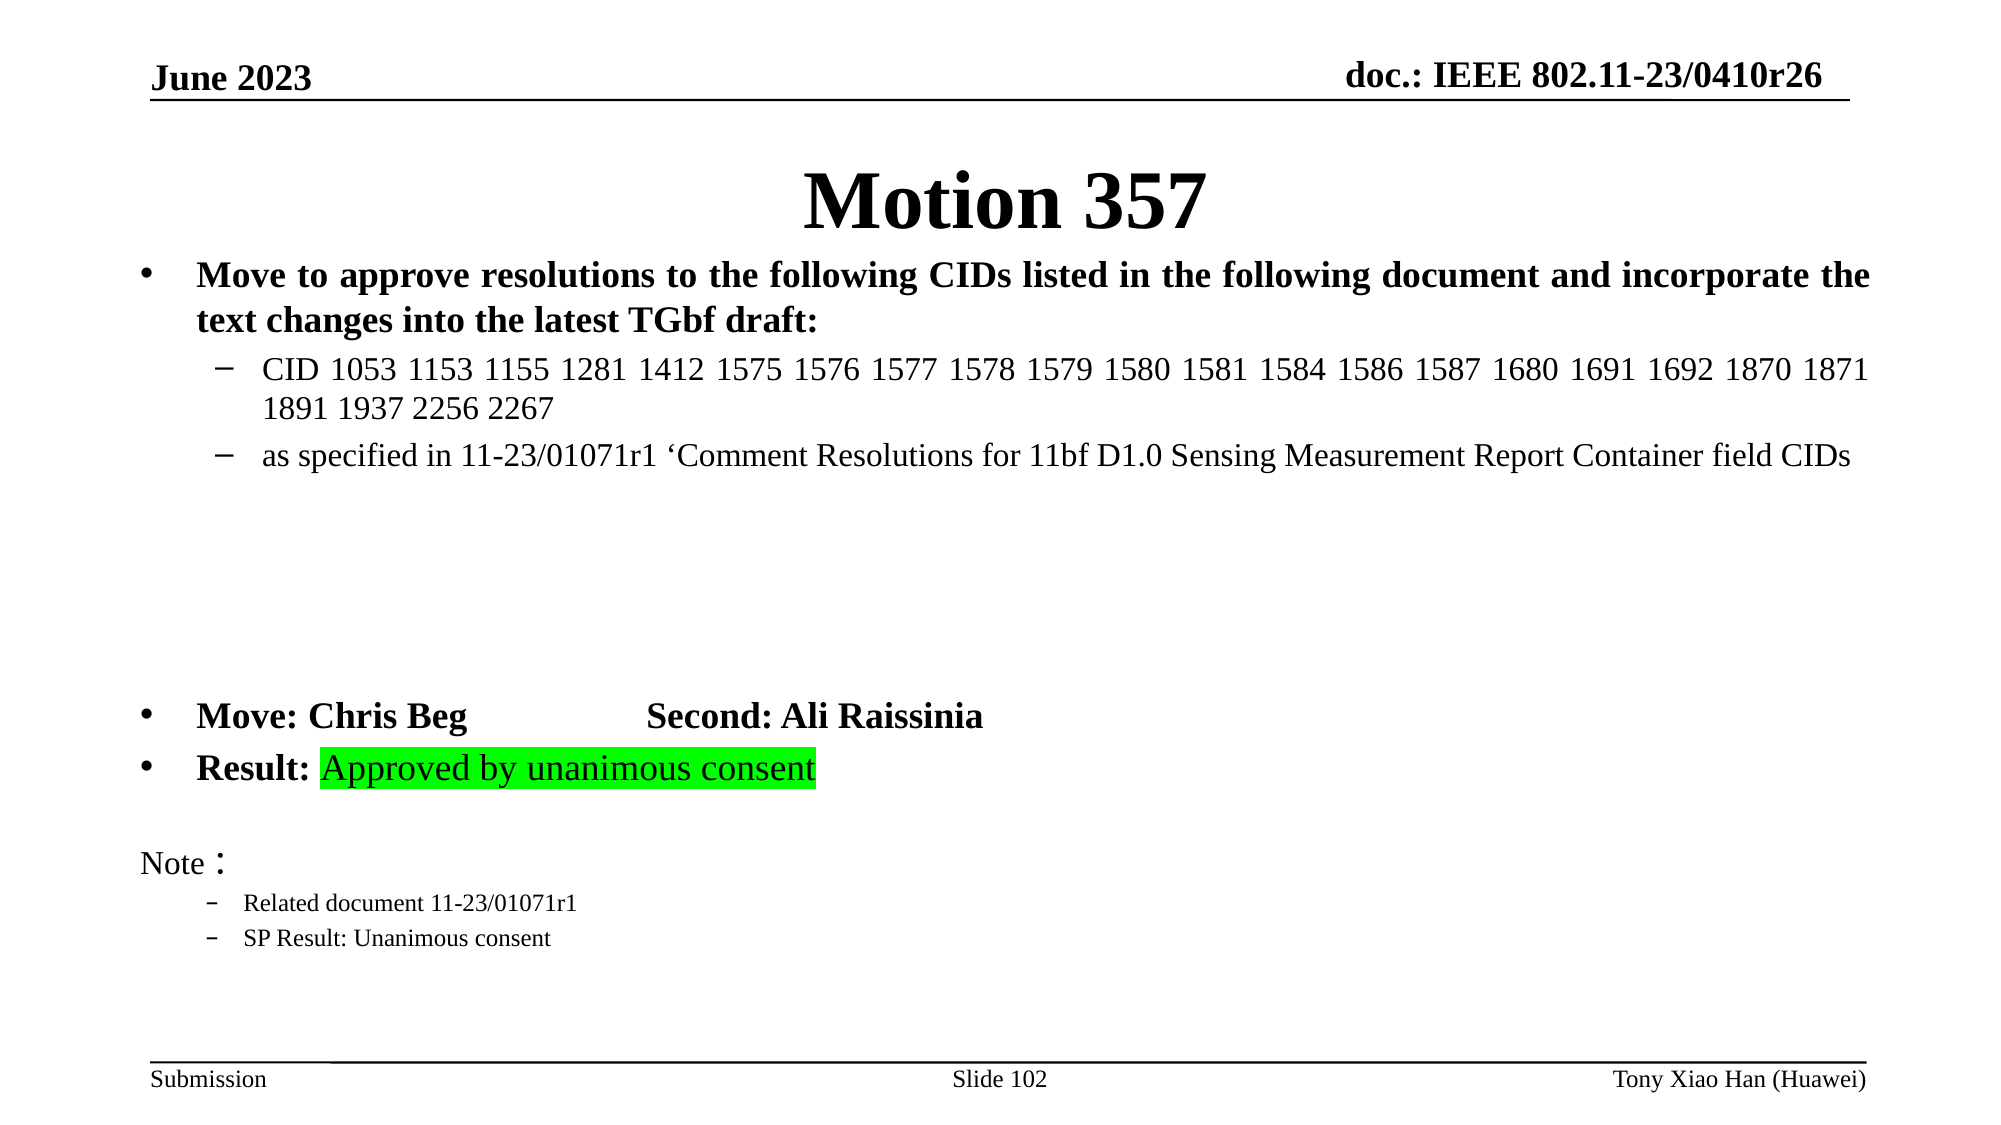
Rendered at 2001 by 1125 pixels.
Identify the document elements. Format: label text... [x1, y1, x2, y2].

text_box Move to approve resolutions to the following CIDs listed in the following document and incorporate the text changes into the latest TGbf draft: CID 1053 1153 1155 1281 1412 1575 1576 1577 1578 1579 1580 1581 1584 1586 1587 1680 1691 1692 1870 1871 1891 1937 2256 2267 as specified in 11-23/01071r1 ‘Comment Resolutions for 11bf D1.0 Sensing Measurement Report Container field CIDs Move: Chris Beg Second: Ali Raissinia Result: Approved by unanimous consent Note： Related document 11-23/01071r1 SP Result: Unanimous consent [125, 212, 1888, 900]
text_box Motion 357 [368, 137, 1644, 212]
